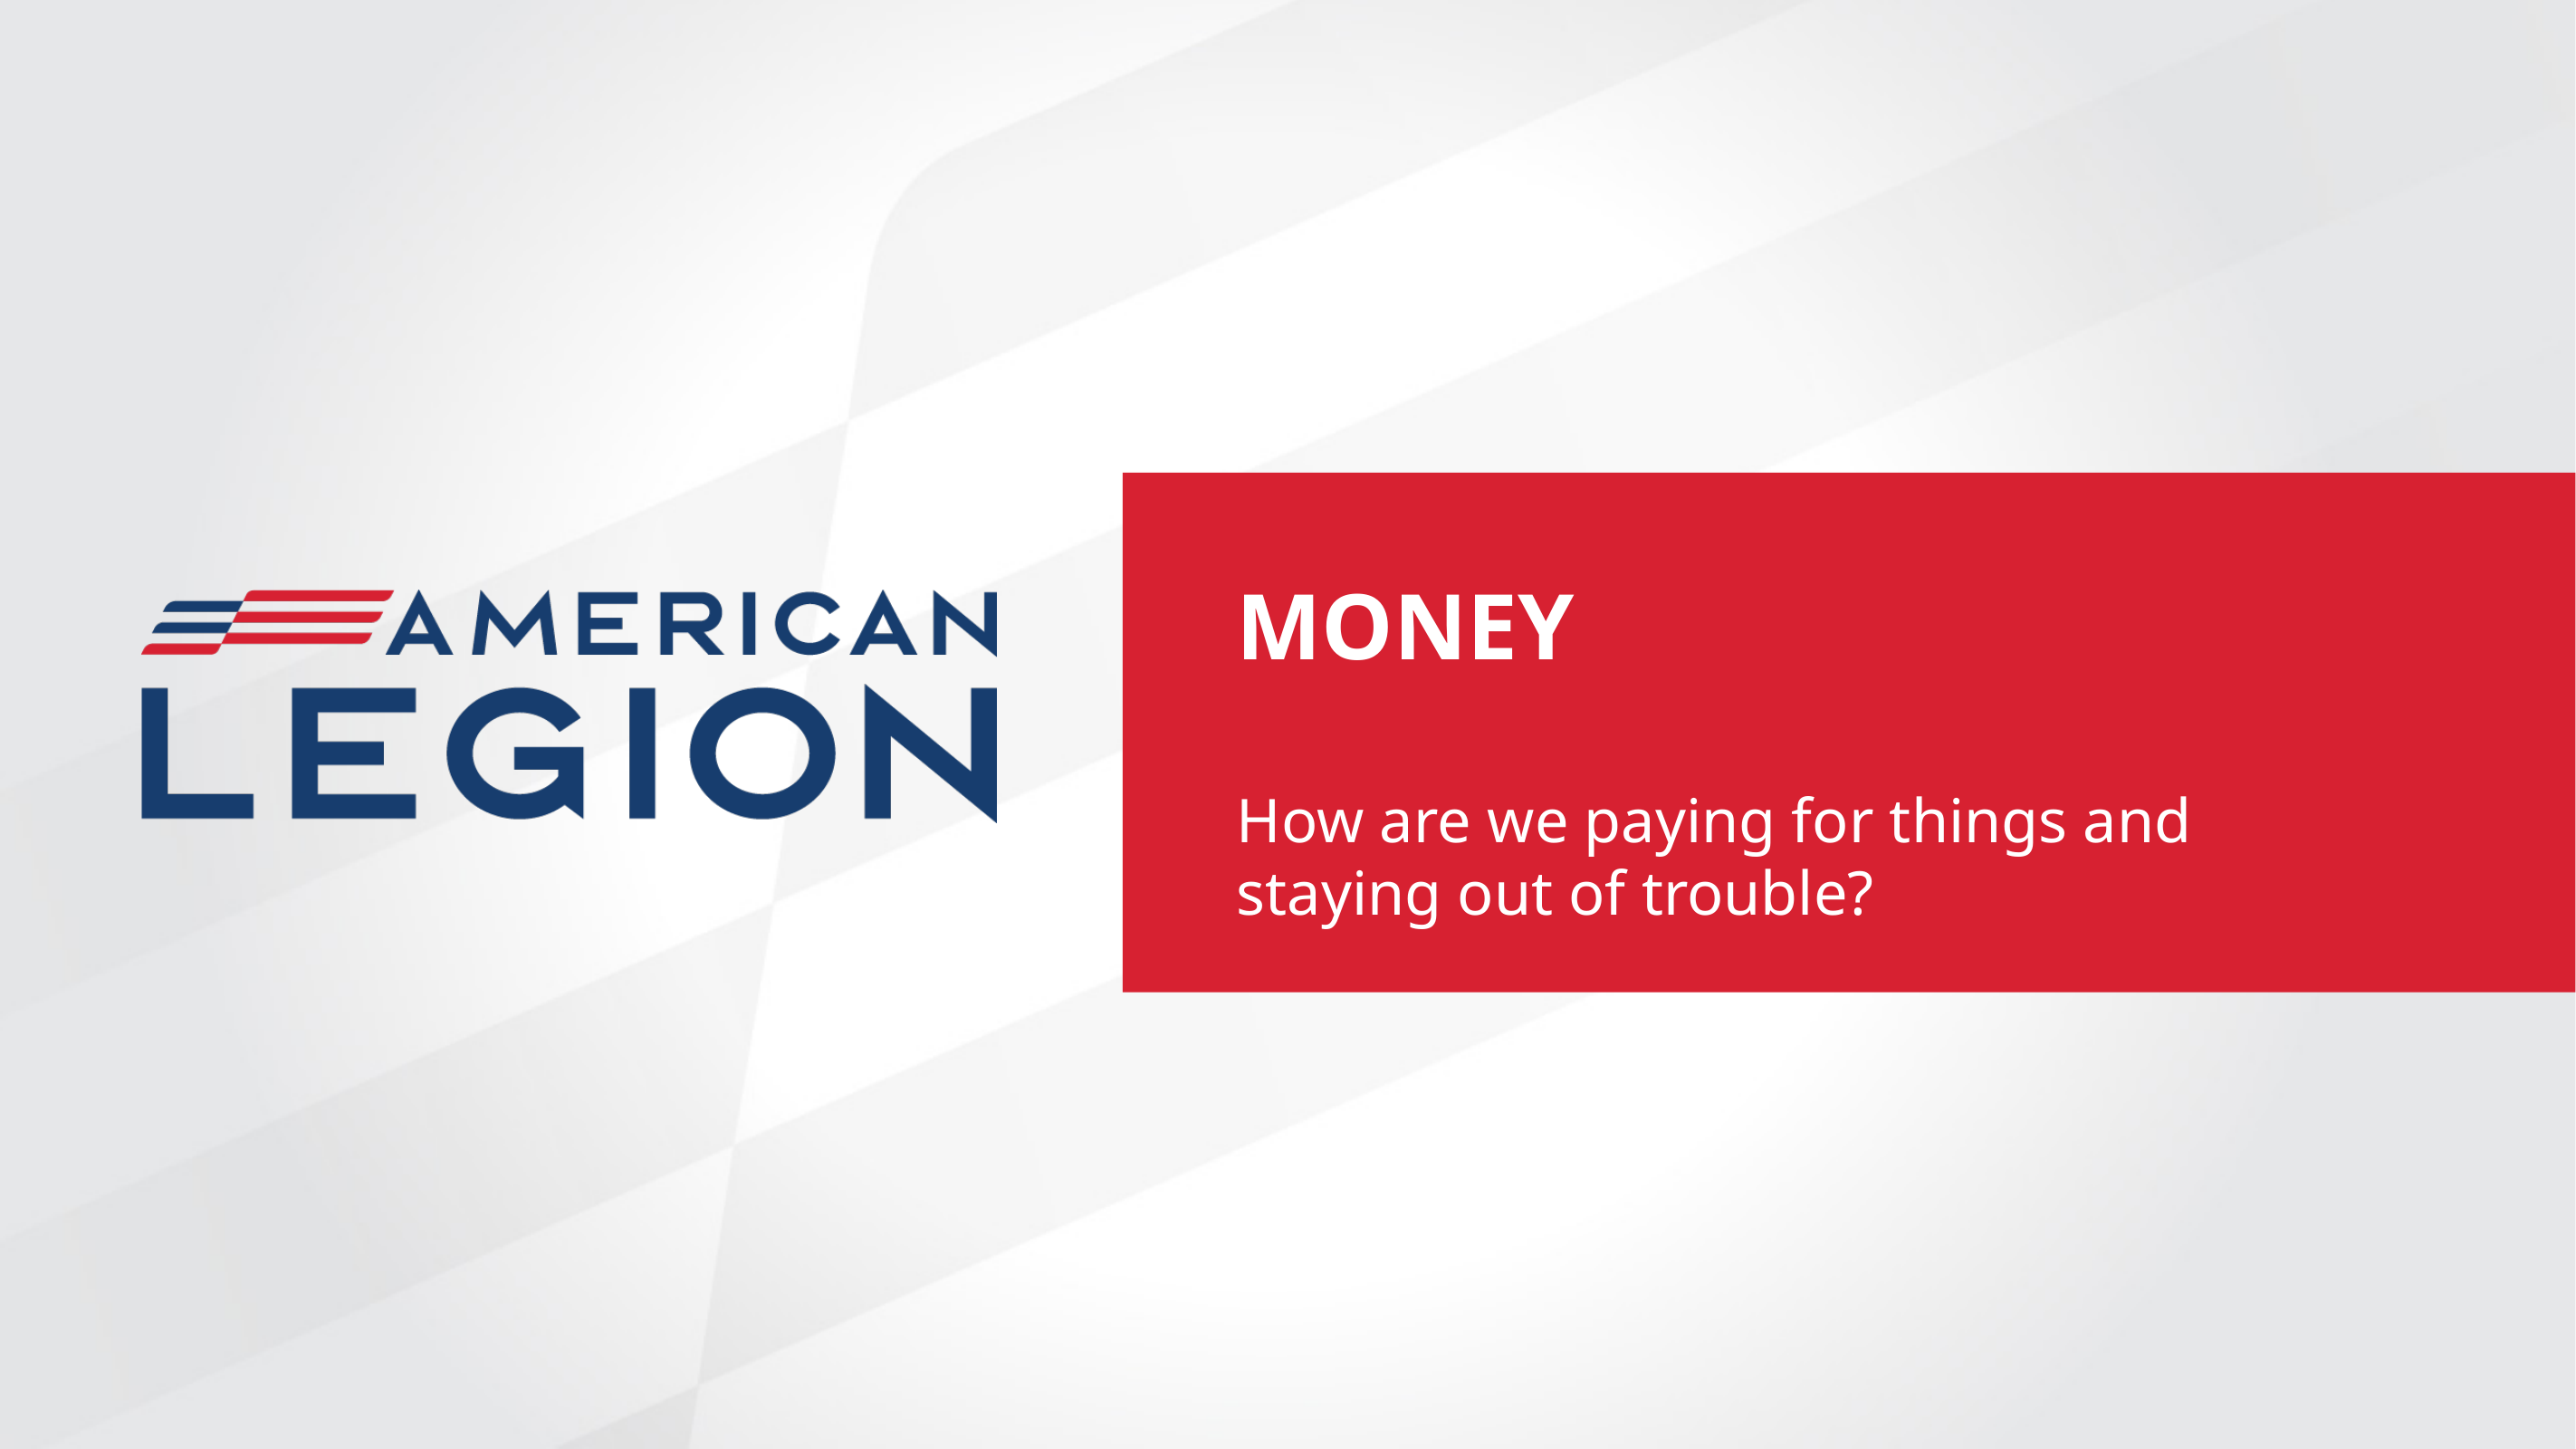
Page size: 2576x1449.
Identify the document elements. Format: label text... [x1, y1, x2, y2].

picture [0, 0, 2576, 1449]
list MONEY [1222, 574, 2389, 741]
subtitle How are we paying for things and staying out of trouble? [1222, 774, 2389, 922]
